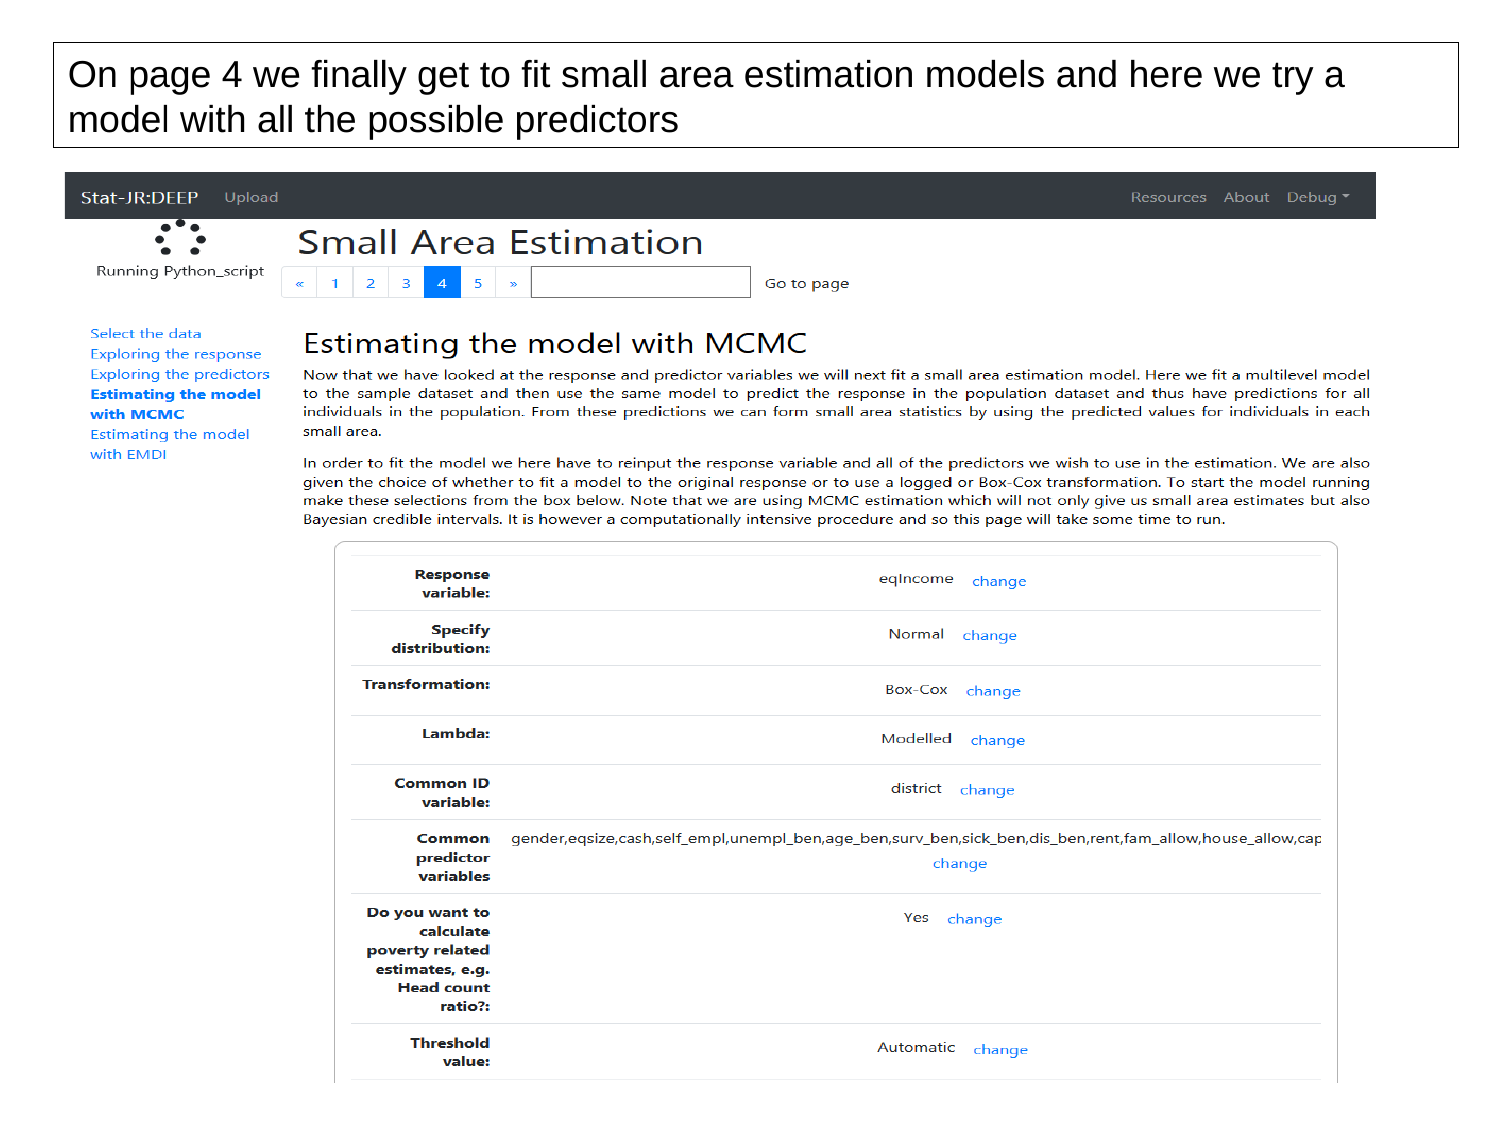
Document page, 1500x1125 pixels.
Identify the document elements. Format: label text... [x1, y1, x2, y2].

picture [64, 172, 1377, 1083]
text_box On page 4 we finally get to fit small area estimation models and here we try a model with all the possible predictors [53, 42, 1459, 148]
